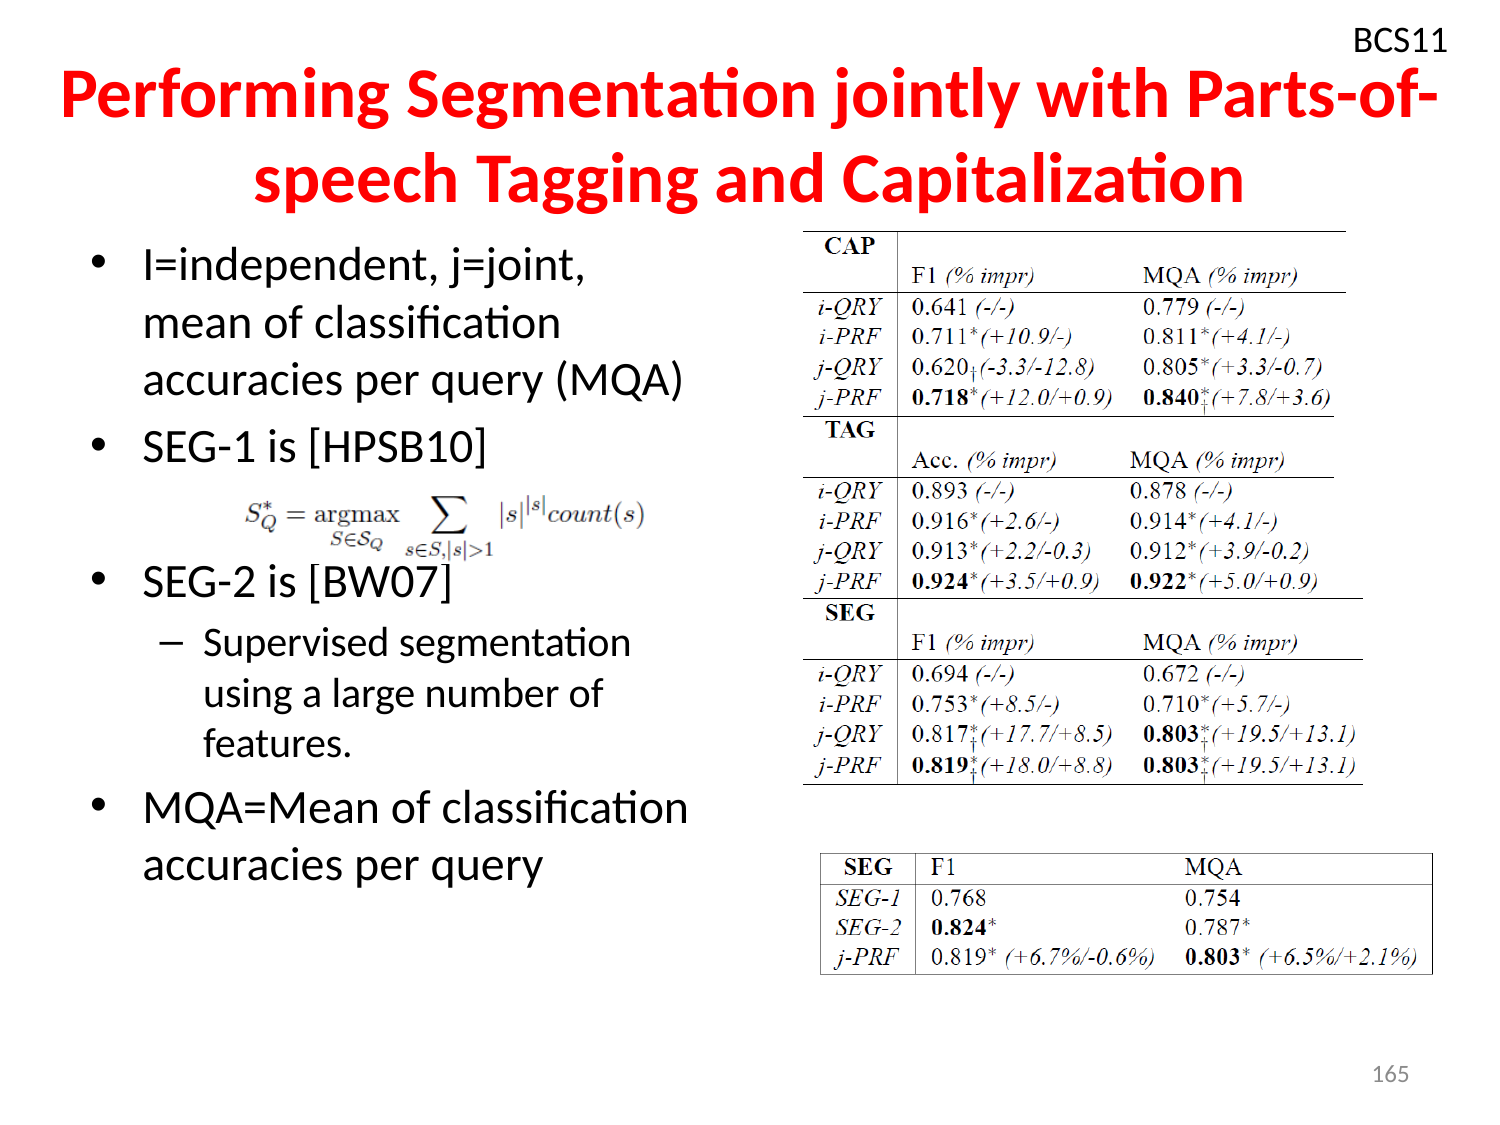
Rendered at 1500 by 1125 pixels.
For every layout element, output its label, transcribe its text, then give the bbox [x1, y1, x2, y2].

picture [799, 226, 1363, 790]
picture [237, 487, 648, 564]
picture [812, 849, 1447, 984]
text_box BCS11 [1338, 7, 1464, 67]
list I=independent, j=joint, mean of classification accuracies per query (MQA) SEG-1 is [HPSB10] SEG-2 is [BW07] Supervised segmentation using a large number of features. MQA=Mean of classification accuracies per query [75, 225, 716, 1005]
title Performing Segmentation jointly with Parts-of-speech Tagging and Capitalization [0, 37, 1500, 225]
